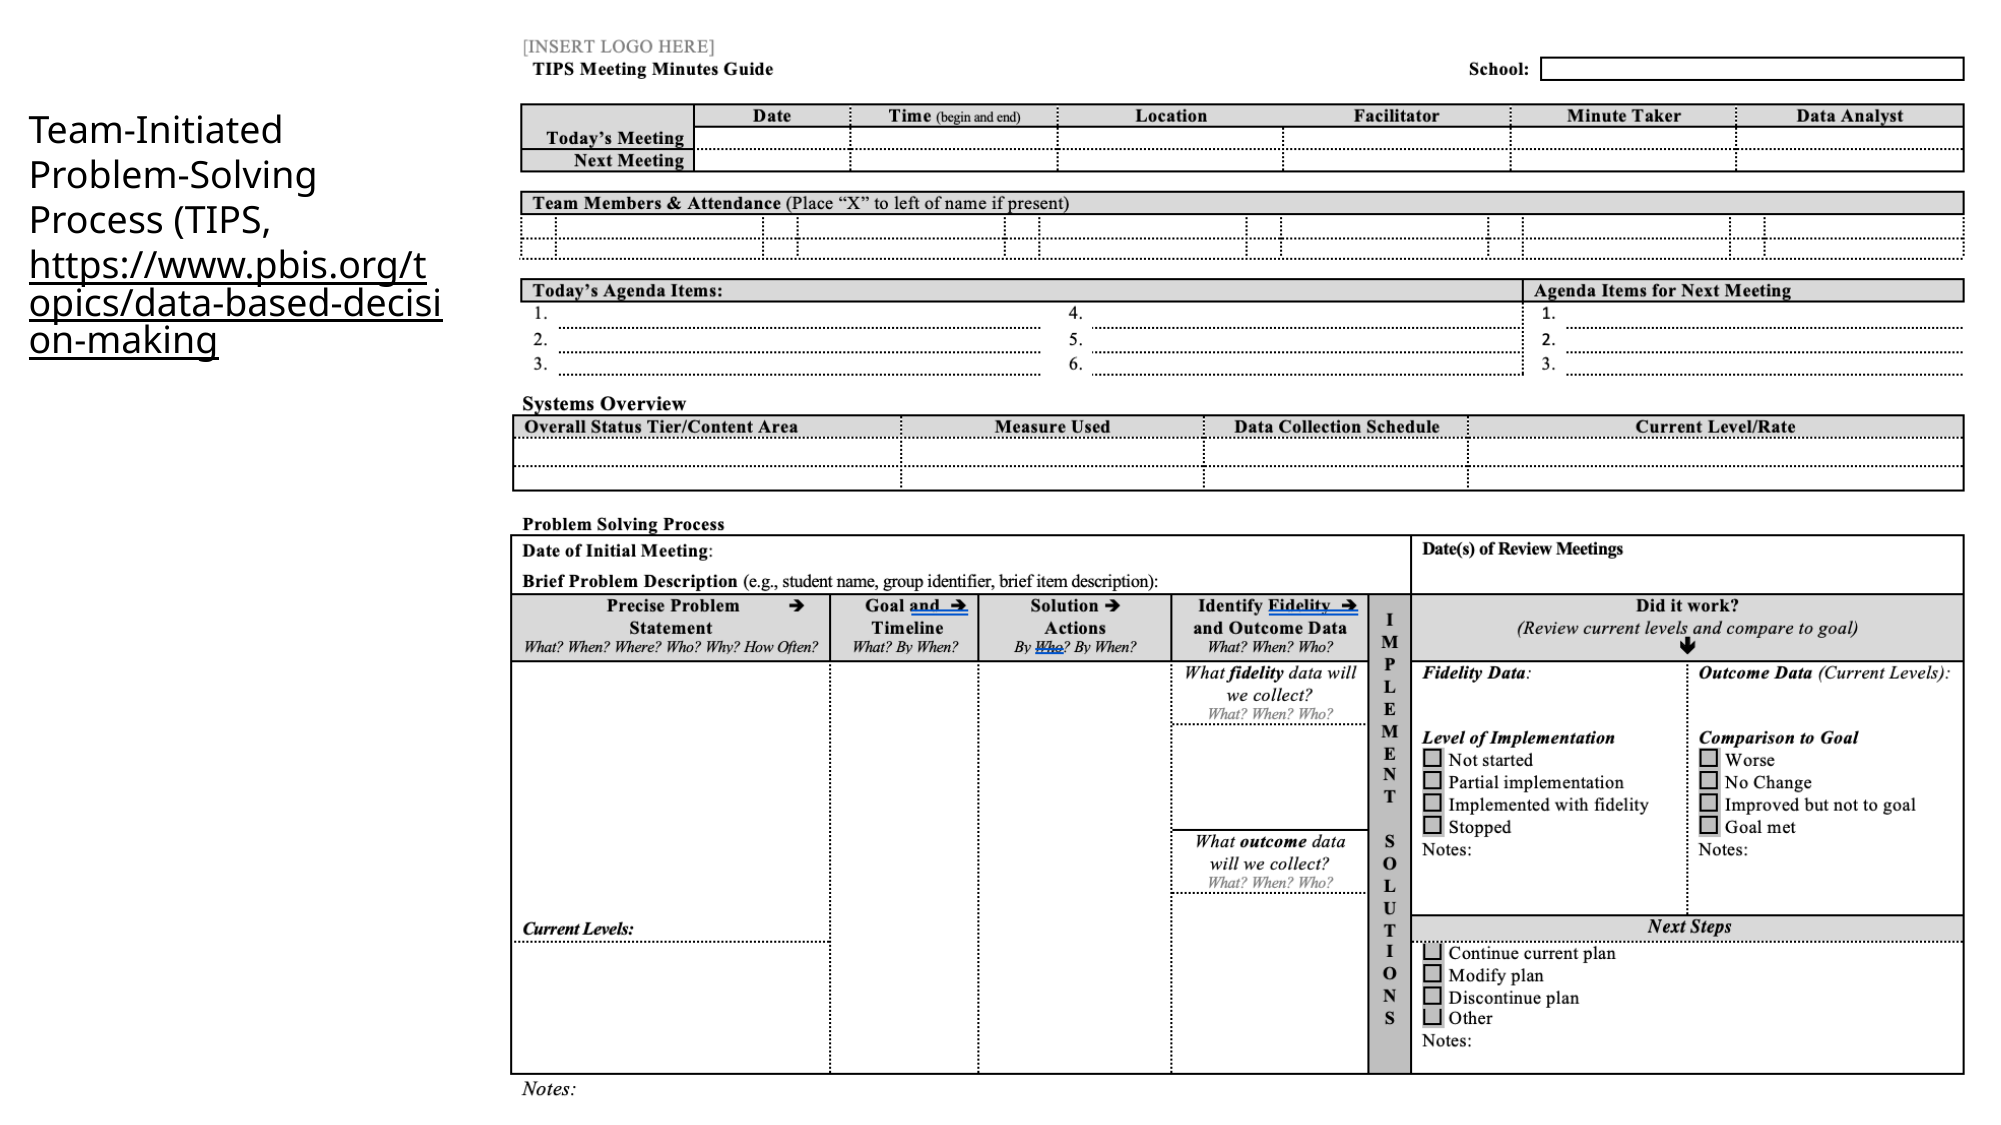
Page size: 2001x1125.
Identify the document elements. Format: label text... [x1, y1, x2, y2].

text_box Team-Initiated Problem-Solving Process (TIPS, https://www.pbis.org/topics/data-based-decision-making [13, 98, 464, 300]
picture [499, 19, 1987, 1125]
